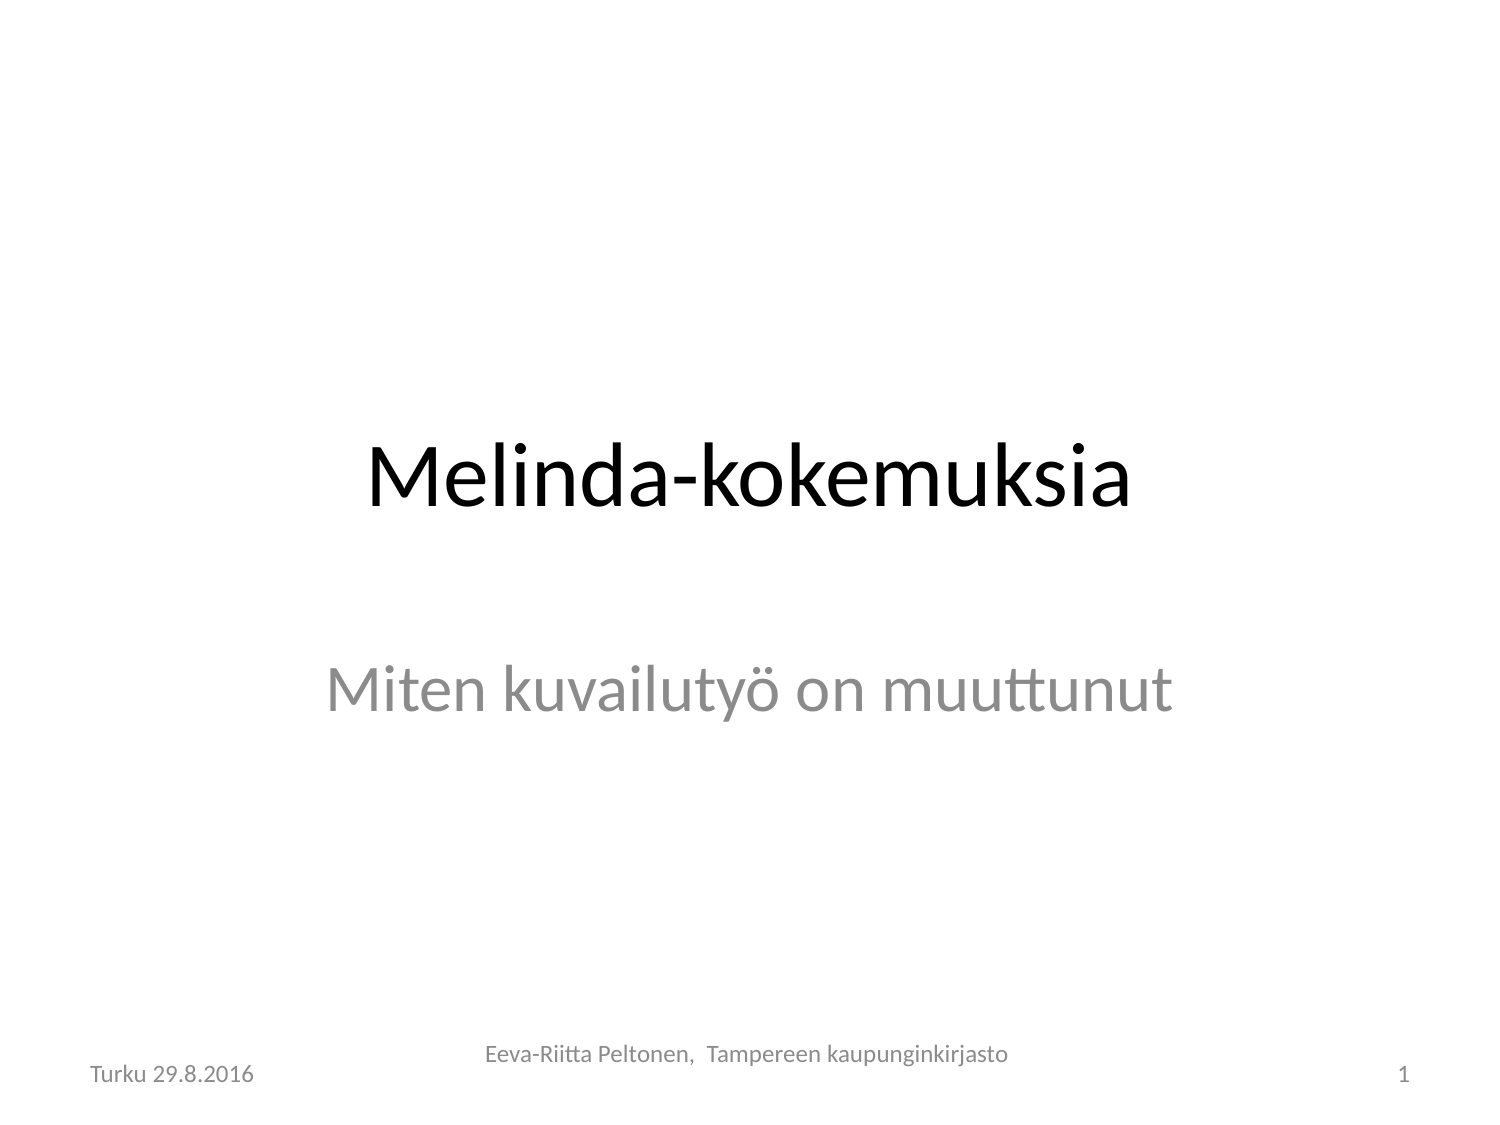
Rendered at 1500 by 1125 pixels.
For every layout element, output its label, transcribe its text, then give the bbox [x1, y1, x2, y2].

slide_number 1 [1074, 1042, 1425, 1103]
subtitle Miten kuvailutyö on muuttunut [225, 637, 1275, 925]
footer Eeva-Riitta Peltonen, Tampereen kaupunginkirjasto [389, 1011, 1111, 1094]
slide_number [75, 1042, 425, 1103]
title Melinda-kokemuksia [112, 349, 1388, 591]
